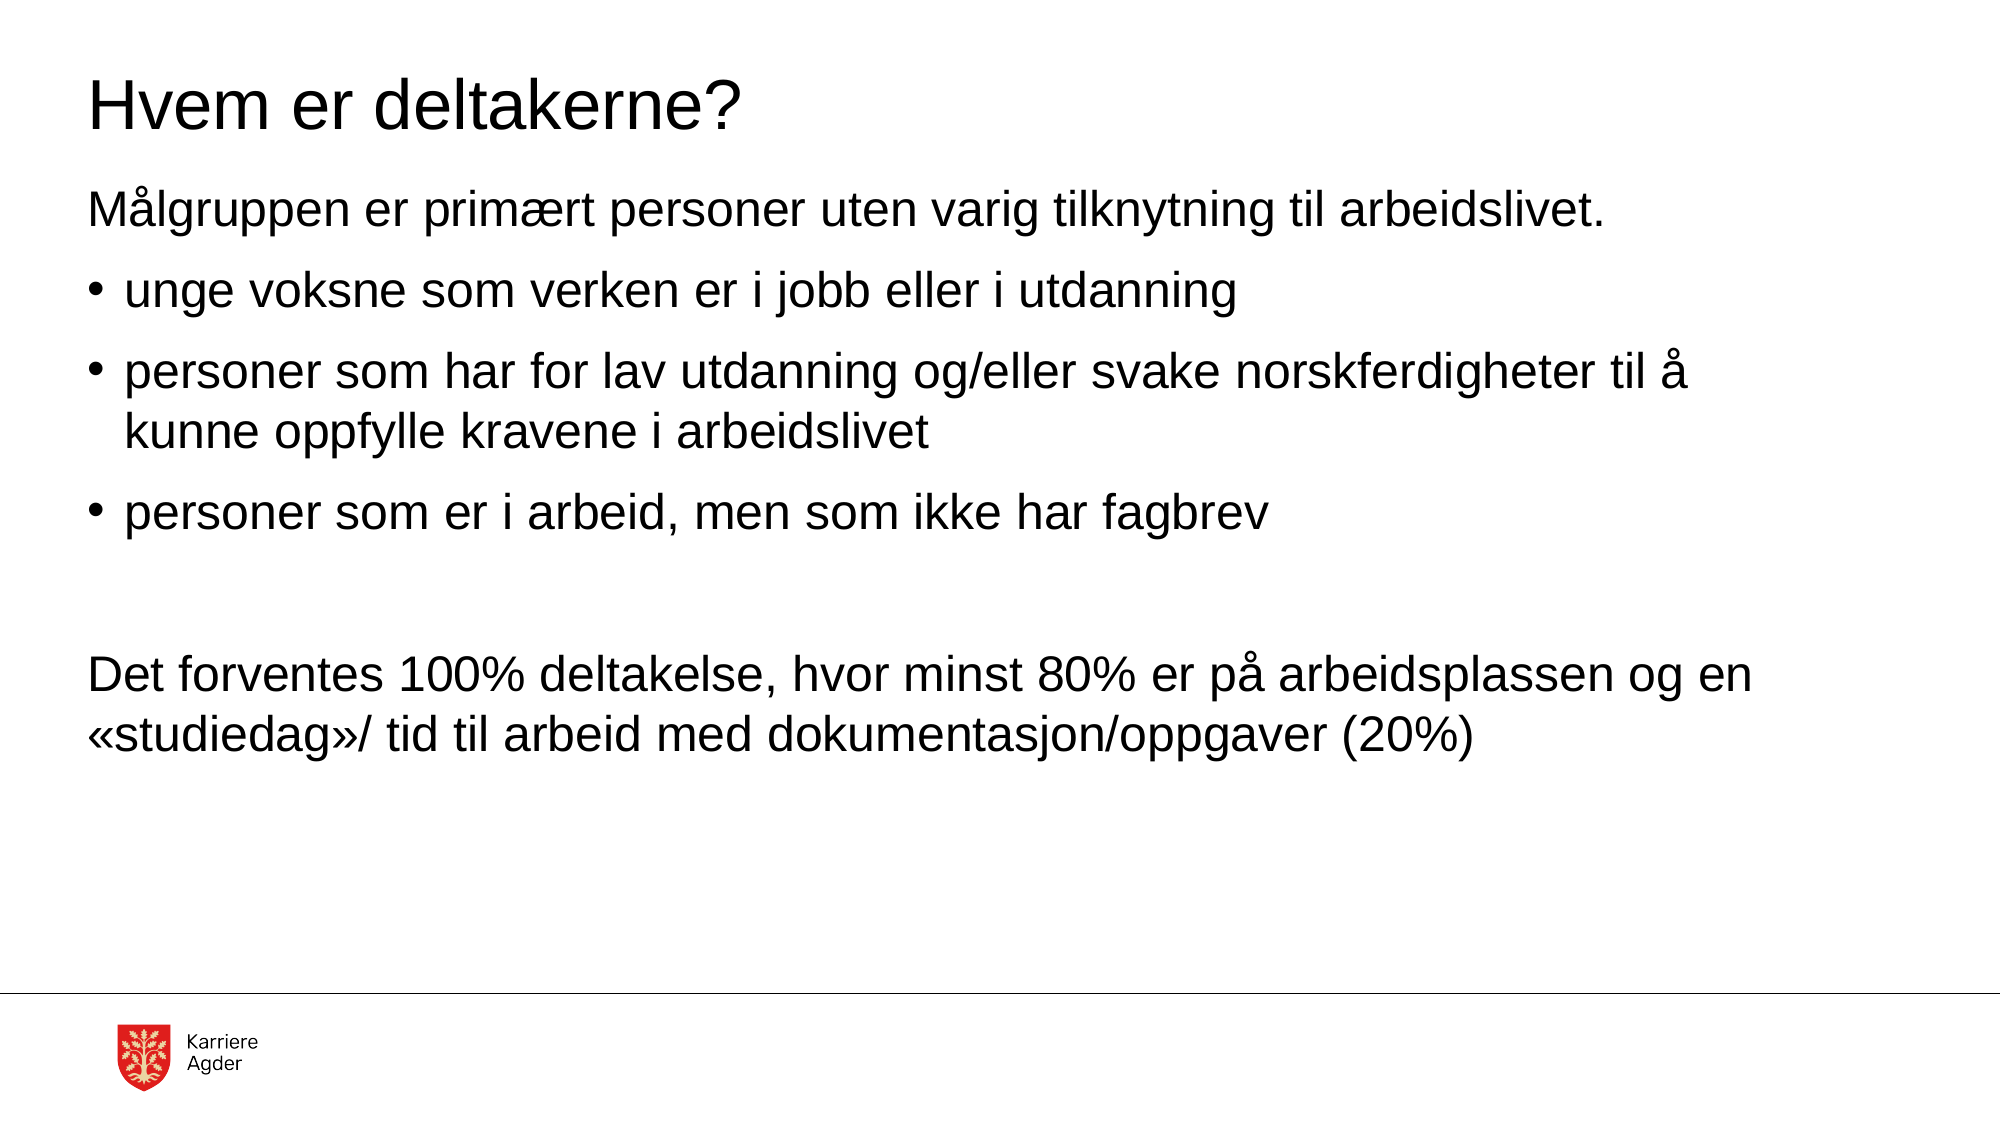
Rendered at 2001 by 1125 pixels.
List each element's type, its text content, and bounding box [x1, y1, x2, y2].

title Hvem er deltakerne? [87, 45, 1753, 158]
picture [117, 1024, 258, 1092]
list Målgruppen er primært personer uten varig tilknytning til arbeidslivet. unge voksne som verken er i jobb eller i utdanning personer som har for lav utdanning og/eller svake norskferdigheter til å kunne oppfylle kravene i arbeidslivet personer som er i arbeid, men som ikke har fagbrev Det forventes 100% deltakelse, hvor minst 80% er på arbeidsplassen og en «studiedag»/ tid til arbeid med dokumentasjon/oppgaver (20%) [87, 176, 1813, 891]
